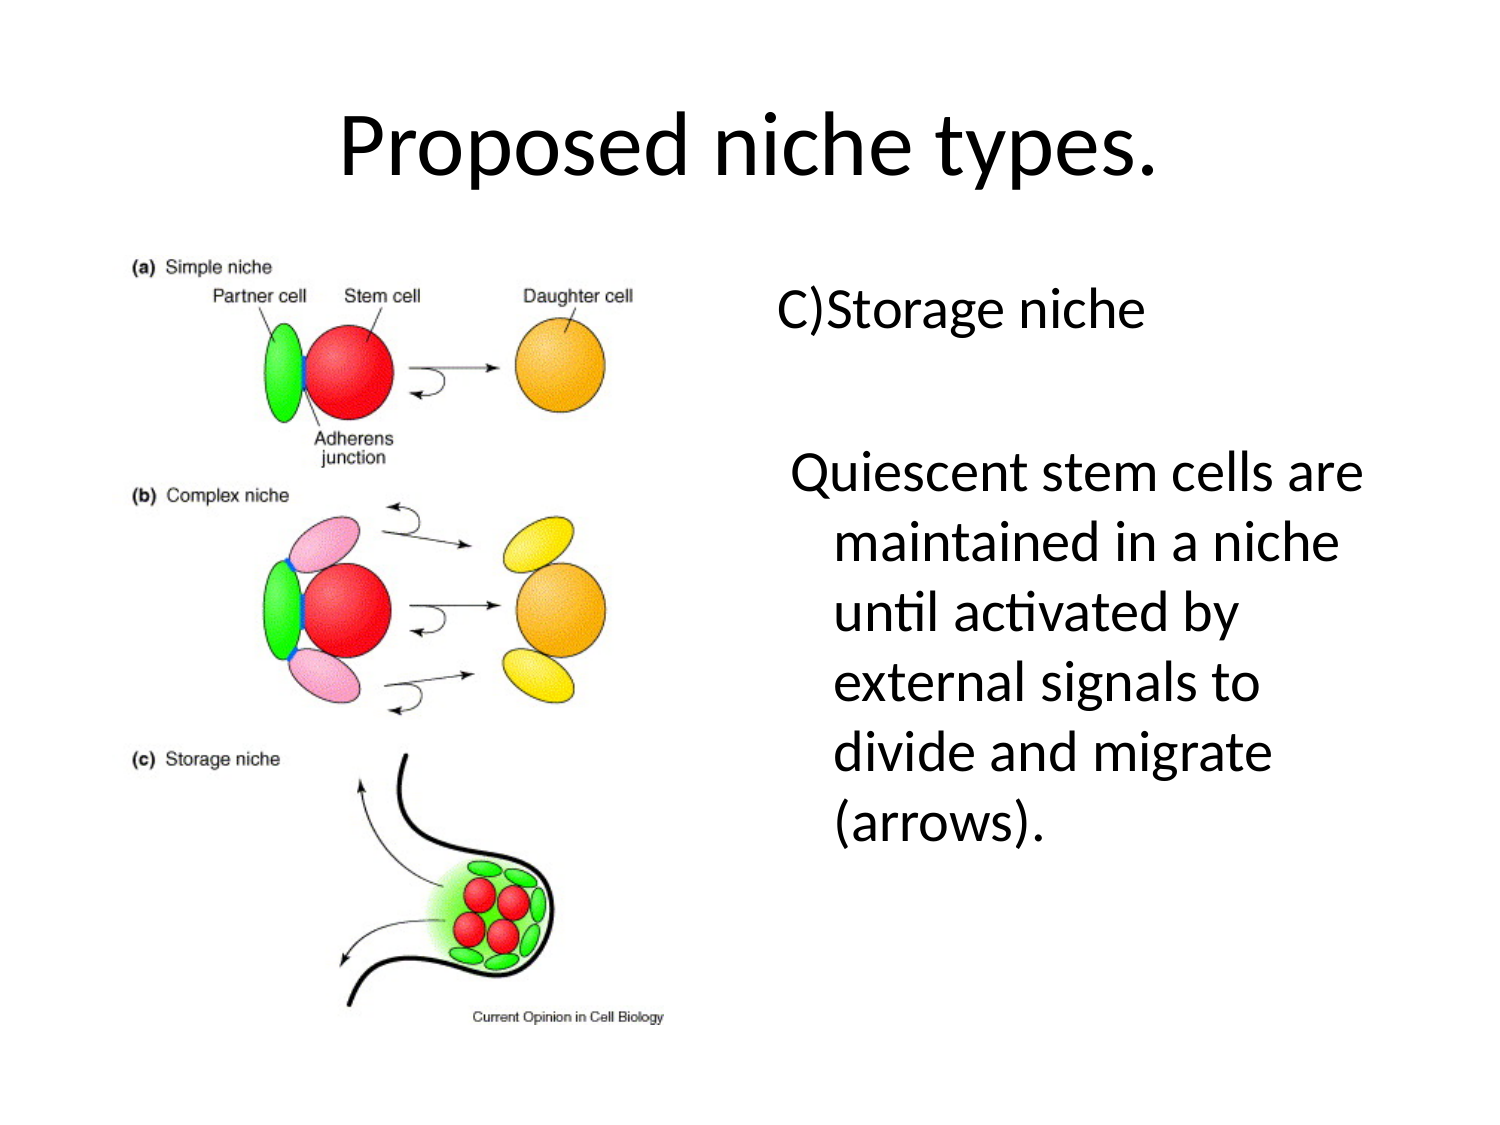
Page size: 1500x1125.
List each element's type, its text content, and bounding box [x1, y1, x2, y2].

title Proposed niche types. [75, 45, 1425, 233]
list C)Storage niche Quiescent stem cells are maintained in a niche until activated by external signals to divide and migrate (arrows). [762, 262, 1425, 1005]
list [111, 255, 664, 1025]
